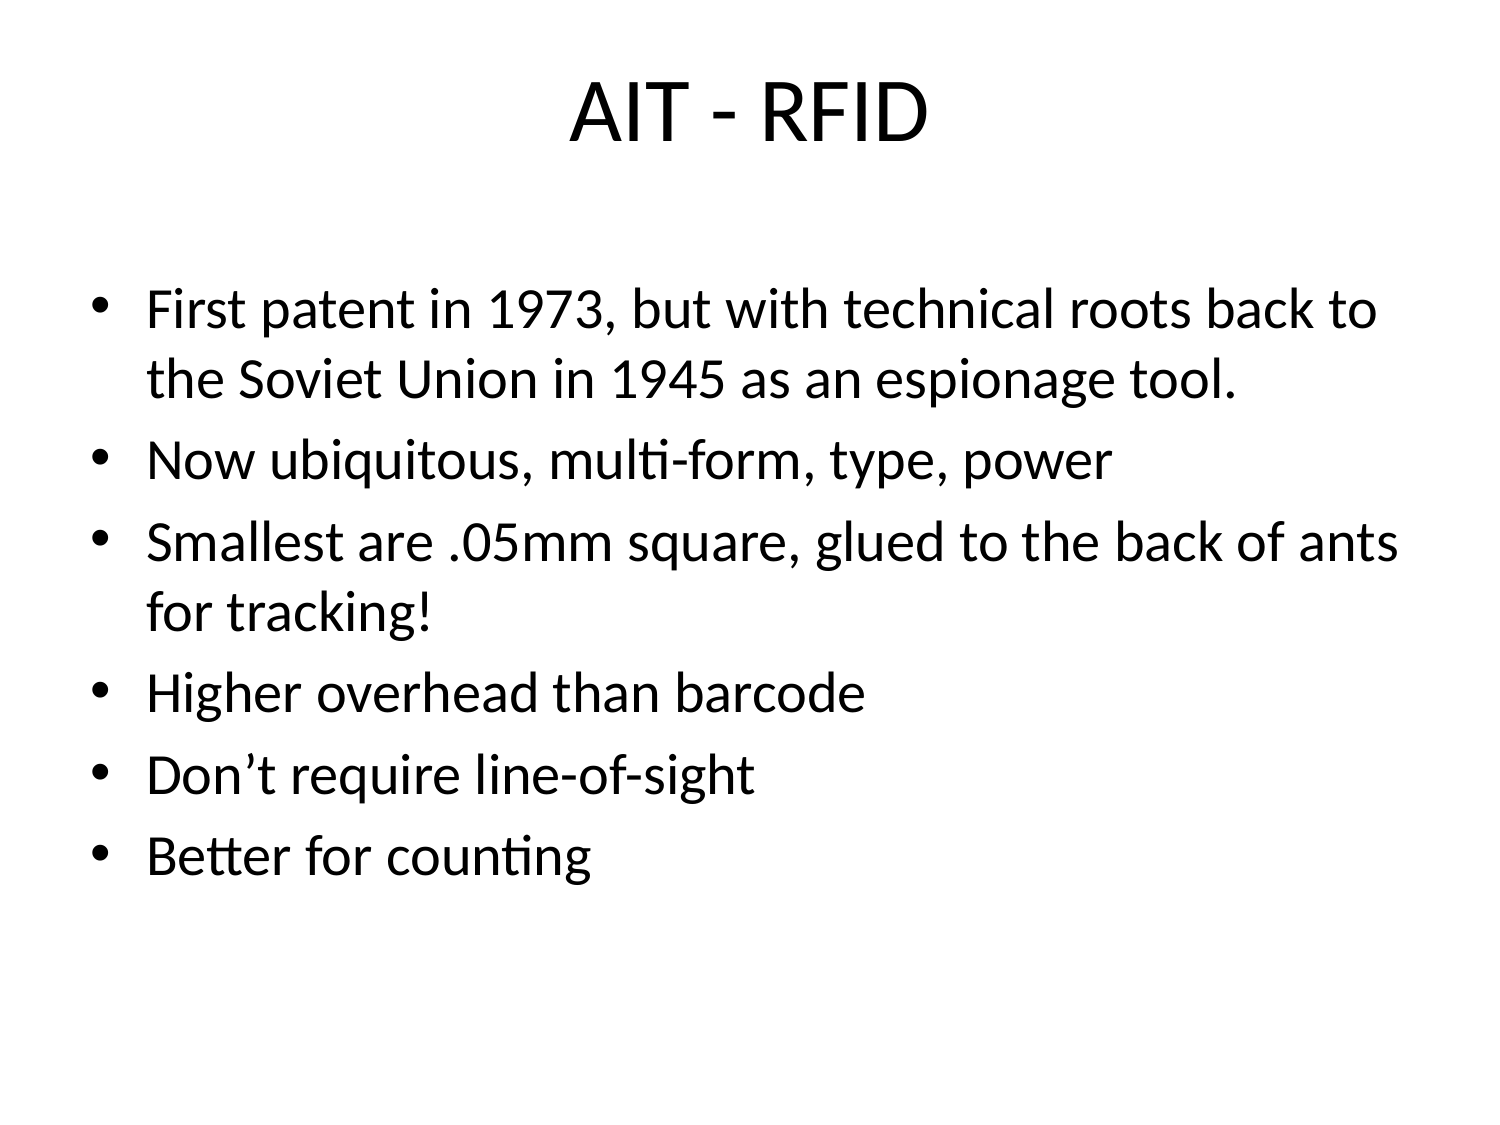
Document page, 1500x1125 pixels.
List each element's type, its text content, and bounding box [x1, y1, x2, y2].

title AIT - RFID [75, 11, 1425, 199]
list First patent in 1973, but with technical roots back to the Soviet Union in 1945 as an espionage tool. Now ubiquitous, multi-form, type, power Smallest are .05mm square, glued to the back of ants for tracking! Higher overhead than barcode Don’t require line-of-sight Better for counting [75, 262, 1425, 1027]
